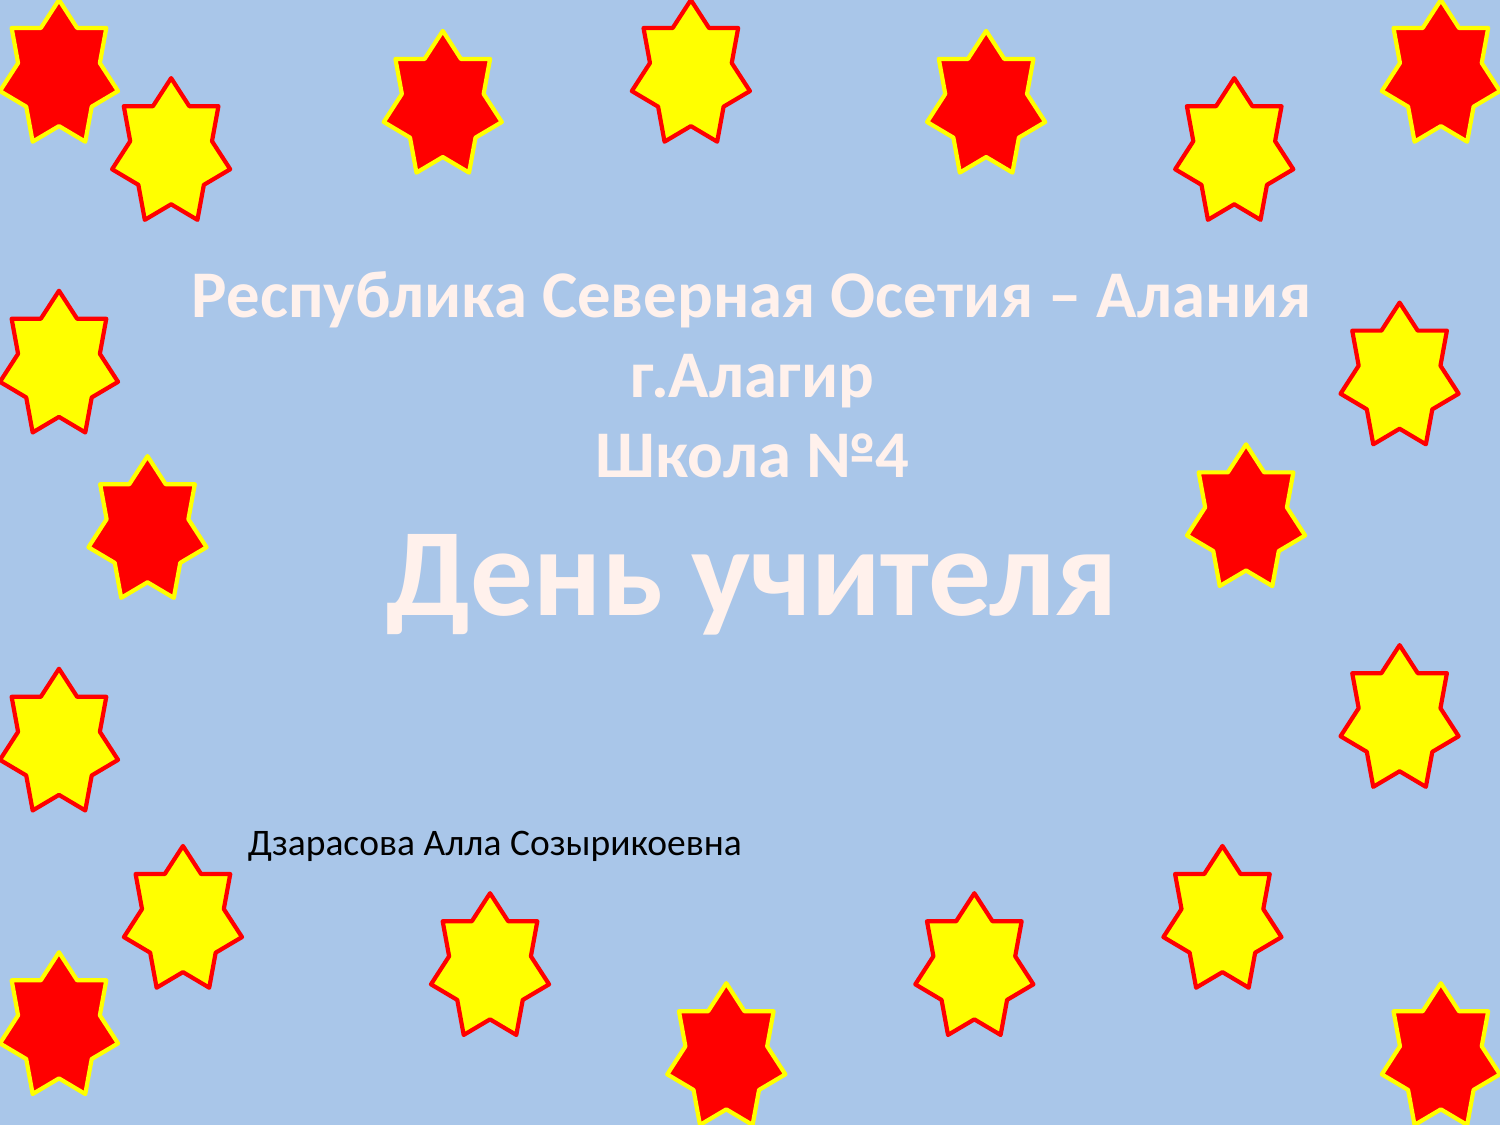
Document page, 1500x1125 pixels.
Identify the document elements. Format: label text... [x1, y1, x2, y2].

text_box [0, 288, 121, 435]
text_box [381, 28, 504, 175]
text_box [913, 891, 1036, 1037]
text_box [121, 843, 245, 990]
text_box [0, 666, 121, 813]
text_box [0, 950, 121, 1096]
text_box [665, 981, 788, 1125]
text_box [1173, 76, 1296, 222]
text_box [0, 0, 121, 144]
text_box [1338, 643, 1461, 789]
text_box [1379, 981, 1500, 1125]
text_box [86, 454, 176, 600]
text_box Республика Северная Осетия – Алания г.Алагир Школа №4 День учителя [176, 243, 1329, 649]
text_box [428, 891, 552, 1037]
text_box [1379, 0, 1500, 144]
text_box [629, 0, 752, 144]
text_box [1161, 843, 1284, 990]
text_box [1338, 300, 1461, 447]
text_box [110, 76, 233, 222]
text_box Дзарасова Алла Созырикоевна [233, 810, 758, 871]
text_box [925, 28, 1048, 175]
